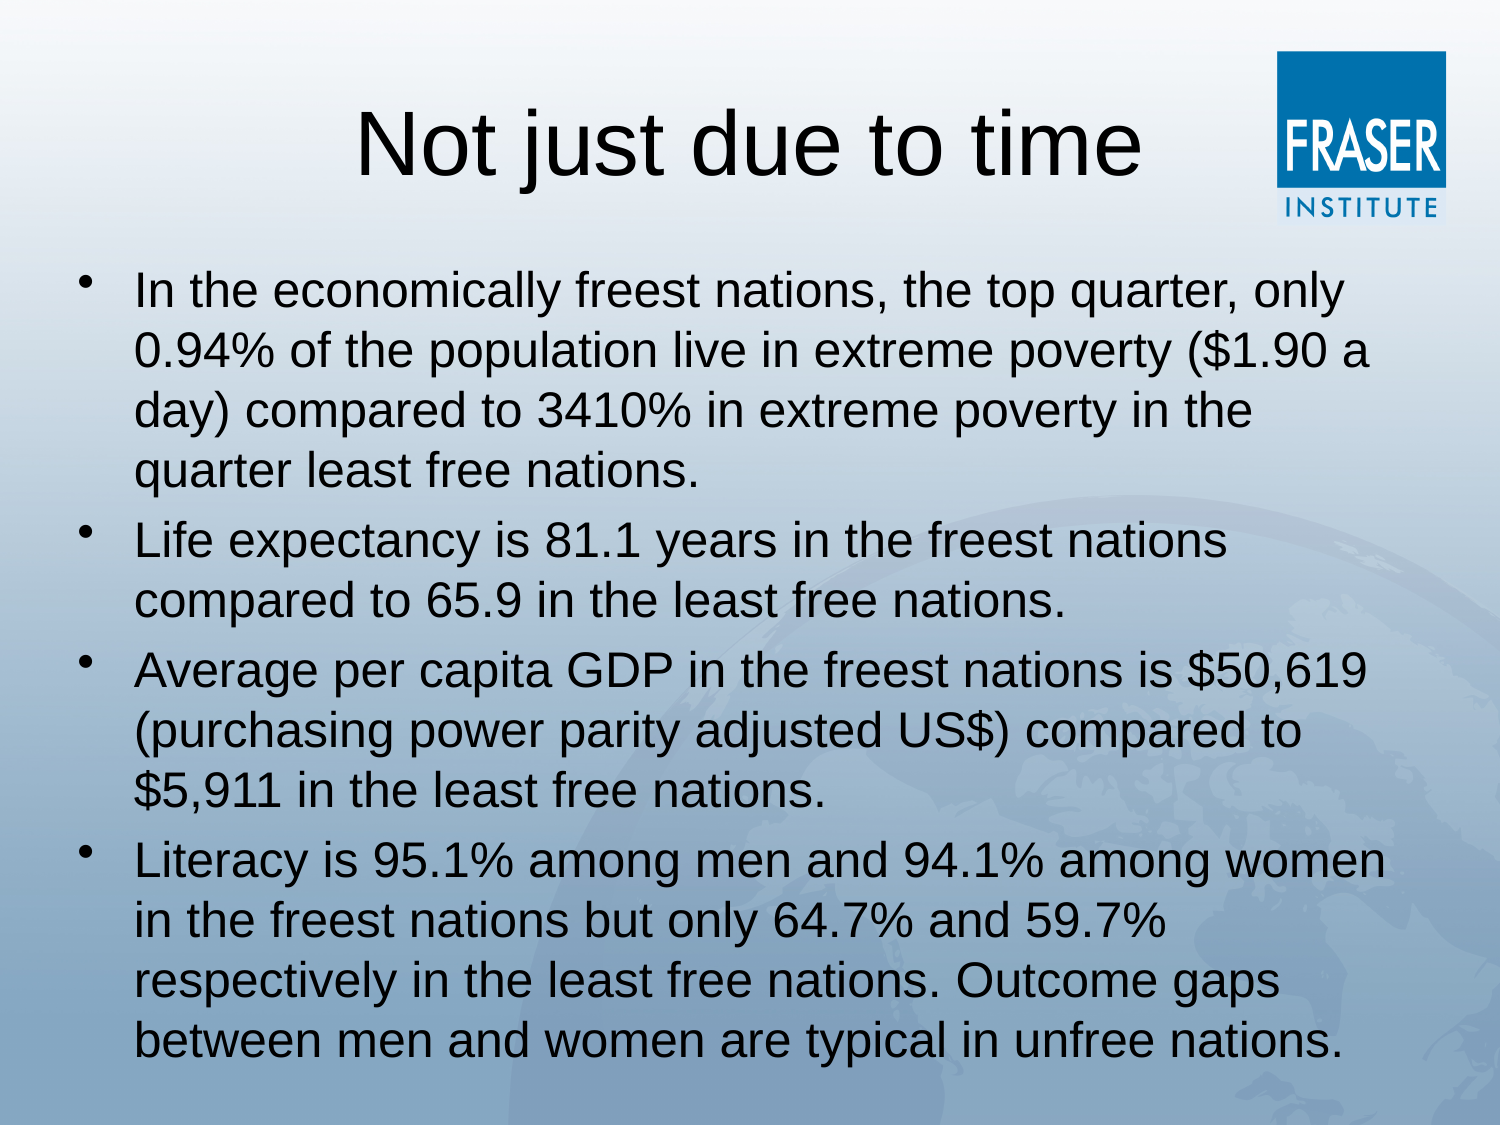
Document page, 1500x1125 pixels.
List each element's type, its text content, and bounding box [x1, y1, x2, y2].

list In the economically freest nations, the top quarter, only 0.94% of the population live in extreme poverty ($1.90 a day) compared to 3410% in extreme poverty in the quarter least free nations. Life expectancy is 81.1 years in the freest nations compared to 65.9 in the least free nations. Average per capita GDP in the freest nations is $50,619 (purchasing power parity adjusted US$) compared to $5,911 in the least free nations. Literacy is 95.1% among men and 94.1% among women in the freest nations but only 64.7% and 59.7% respectively in the least free nations. Outcome gaps between men and women are typical in unfree nations. [62, 249, 1413, 993]
picture [0, 0, 1500, 1125]
title Not just due to time [75, 45, 1425, 233]
